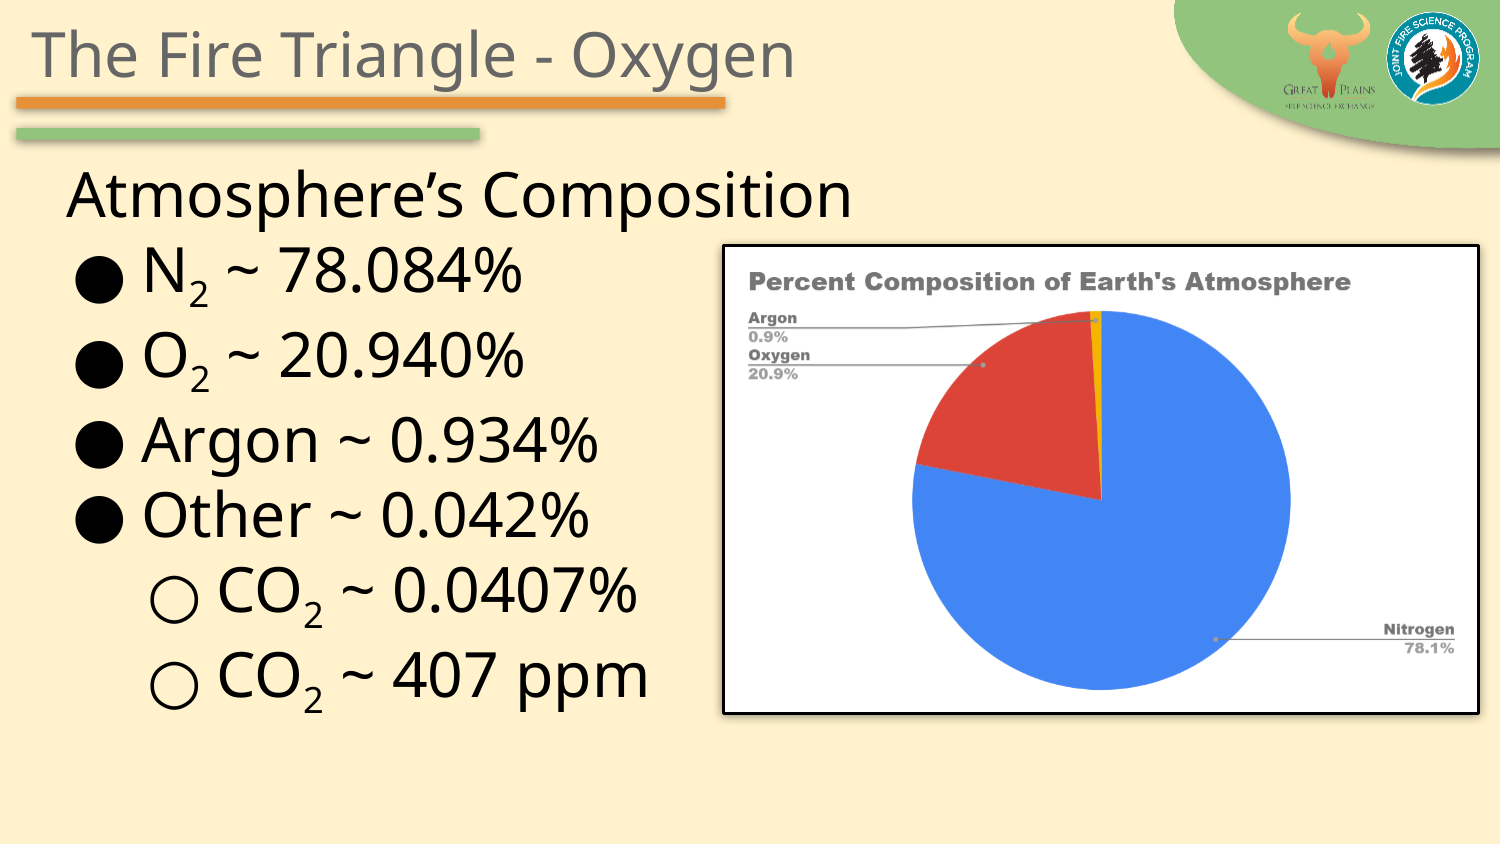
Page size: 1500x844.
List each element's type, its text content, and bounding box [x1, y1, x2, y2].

picture [1169, 0, 1500, 174]
text_box [16, 128, 480, 140]
list Atmosphere’s Composition N2 ~ 78.084% O2 ~ 20.940% Argon ~ 0.934% Other ~ 0.042% CO2 ~ 0.0407% CO2 ~ 407 ppm [51, 139, 1449, 820]
picture [725, 247, 1478, 713]
text_box [16, 97, 726, 109]
title The Fire Triangle - Oxygen [16, 0, 953, 85]
